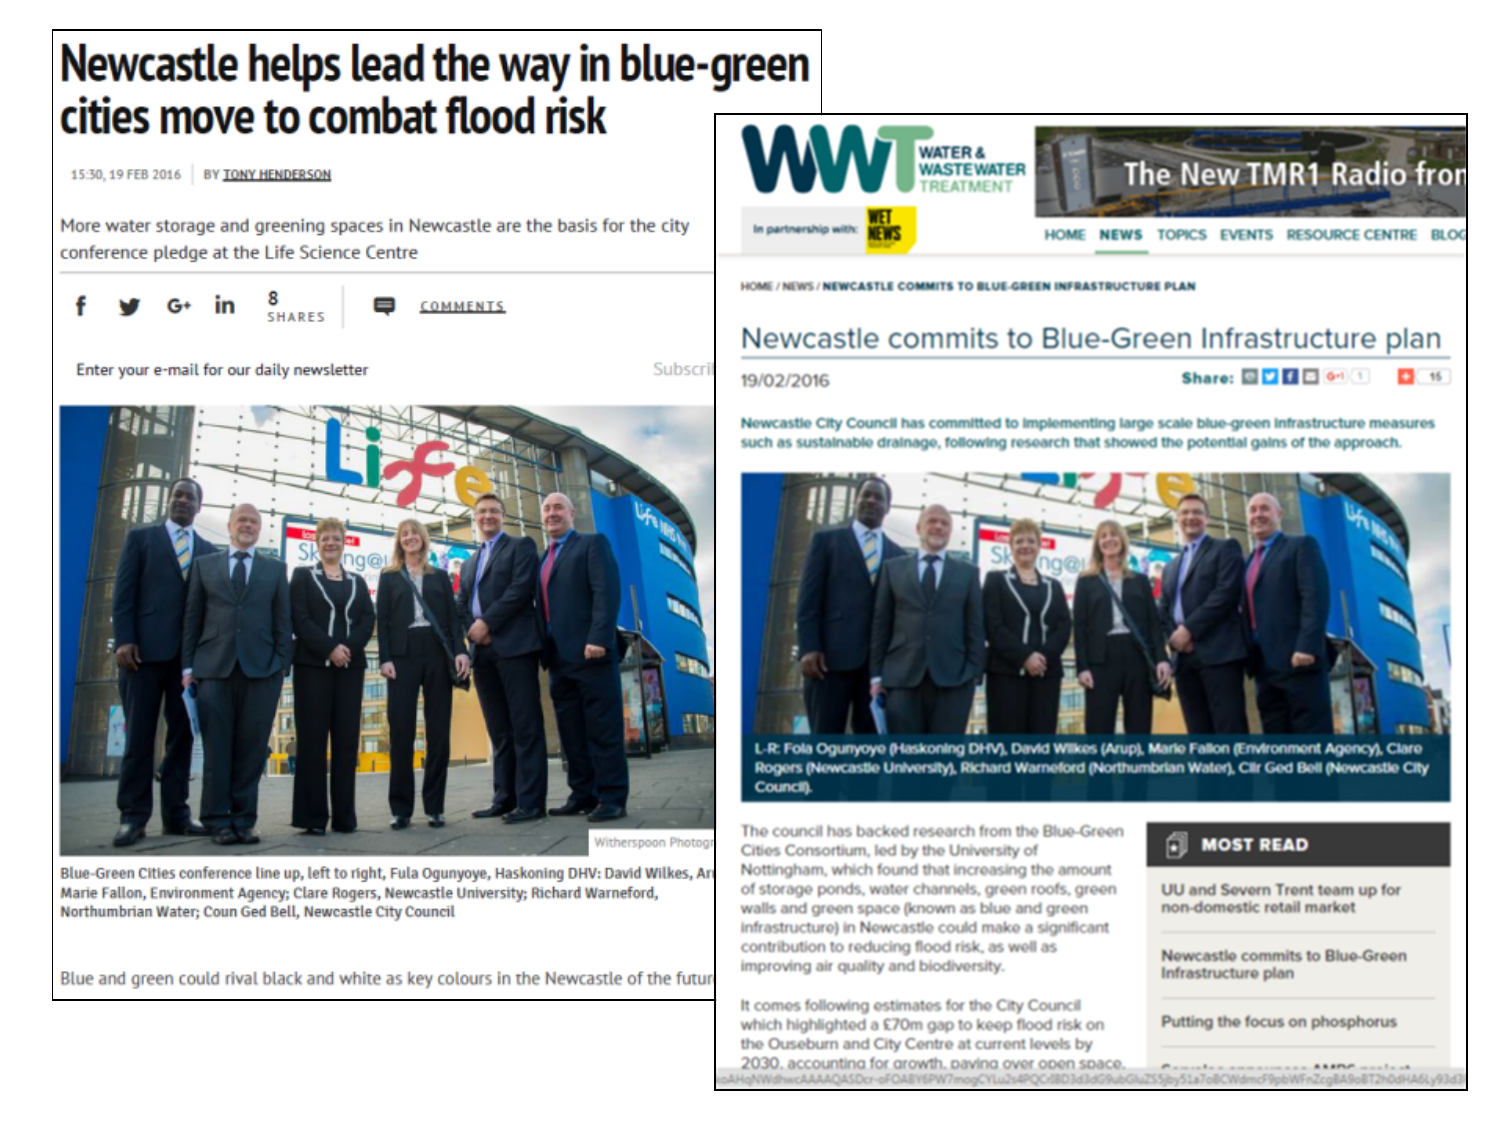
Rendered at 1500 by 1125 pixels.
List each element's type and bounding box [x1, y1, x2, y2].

picture [52, 30, 1468, 1091]
